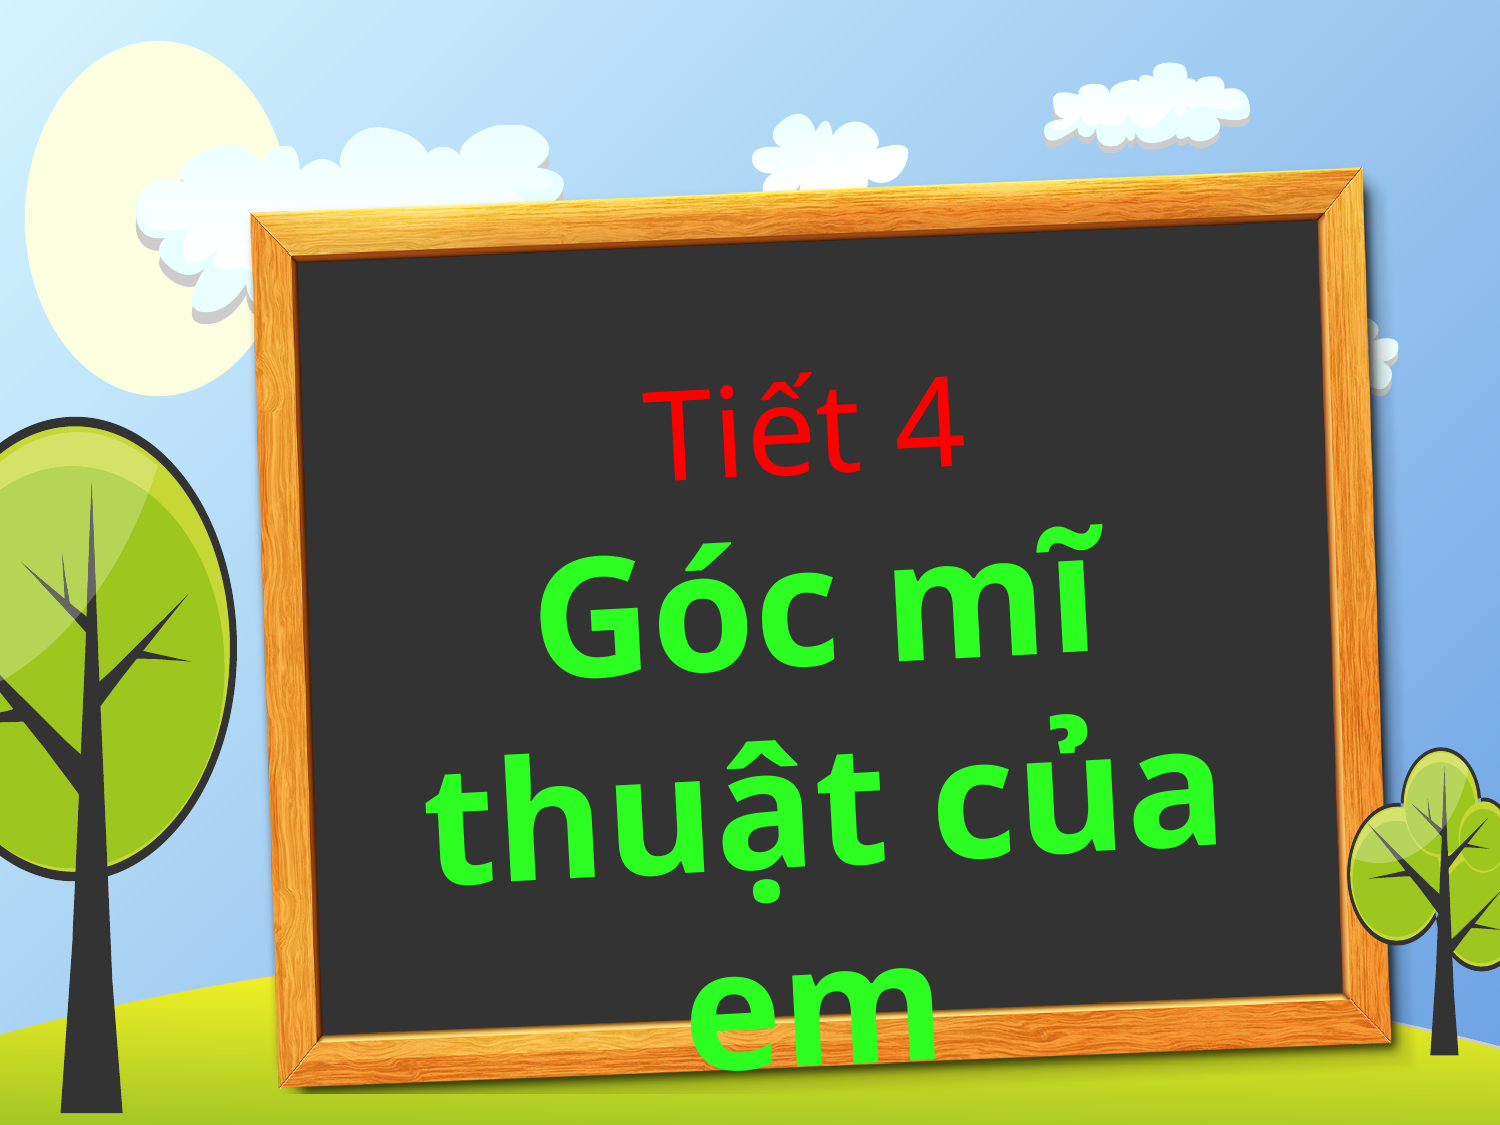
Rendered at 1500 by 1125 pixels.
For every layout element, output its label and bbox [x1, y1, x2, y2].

picture [1043, 62, 1250, 153]
picture [0, 113, 1500, 1125]
text_box [23, 39, 272, 398]
